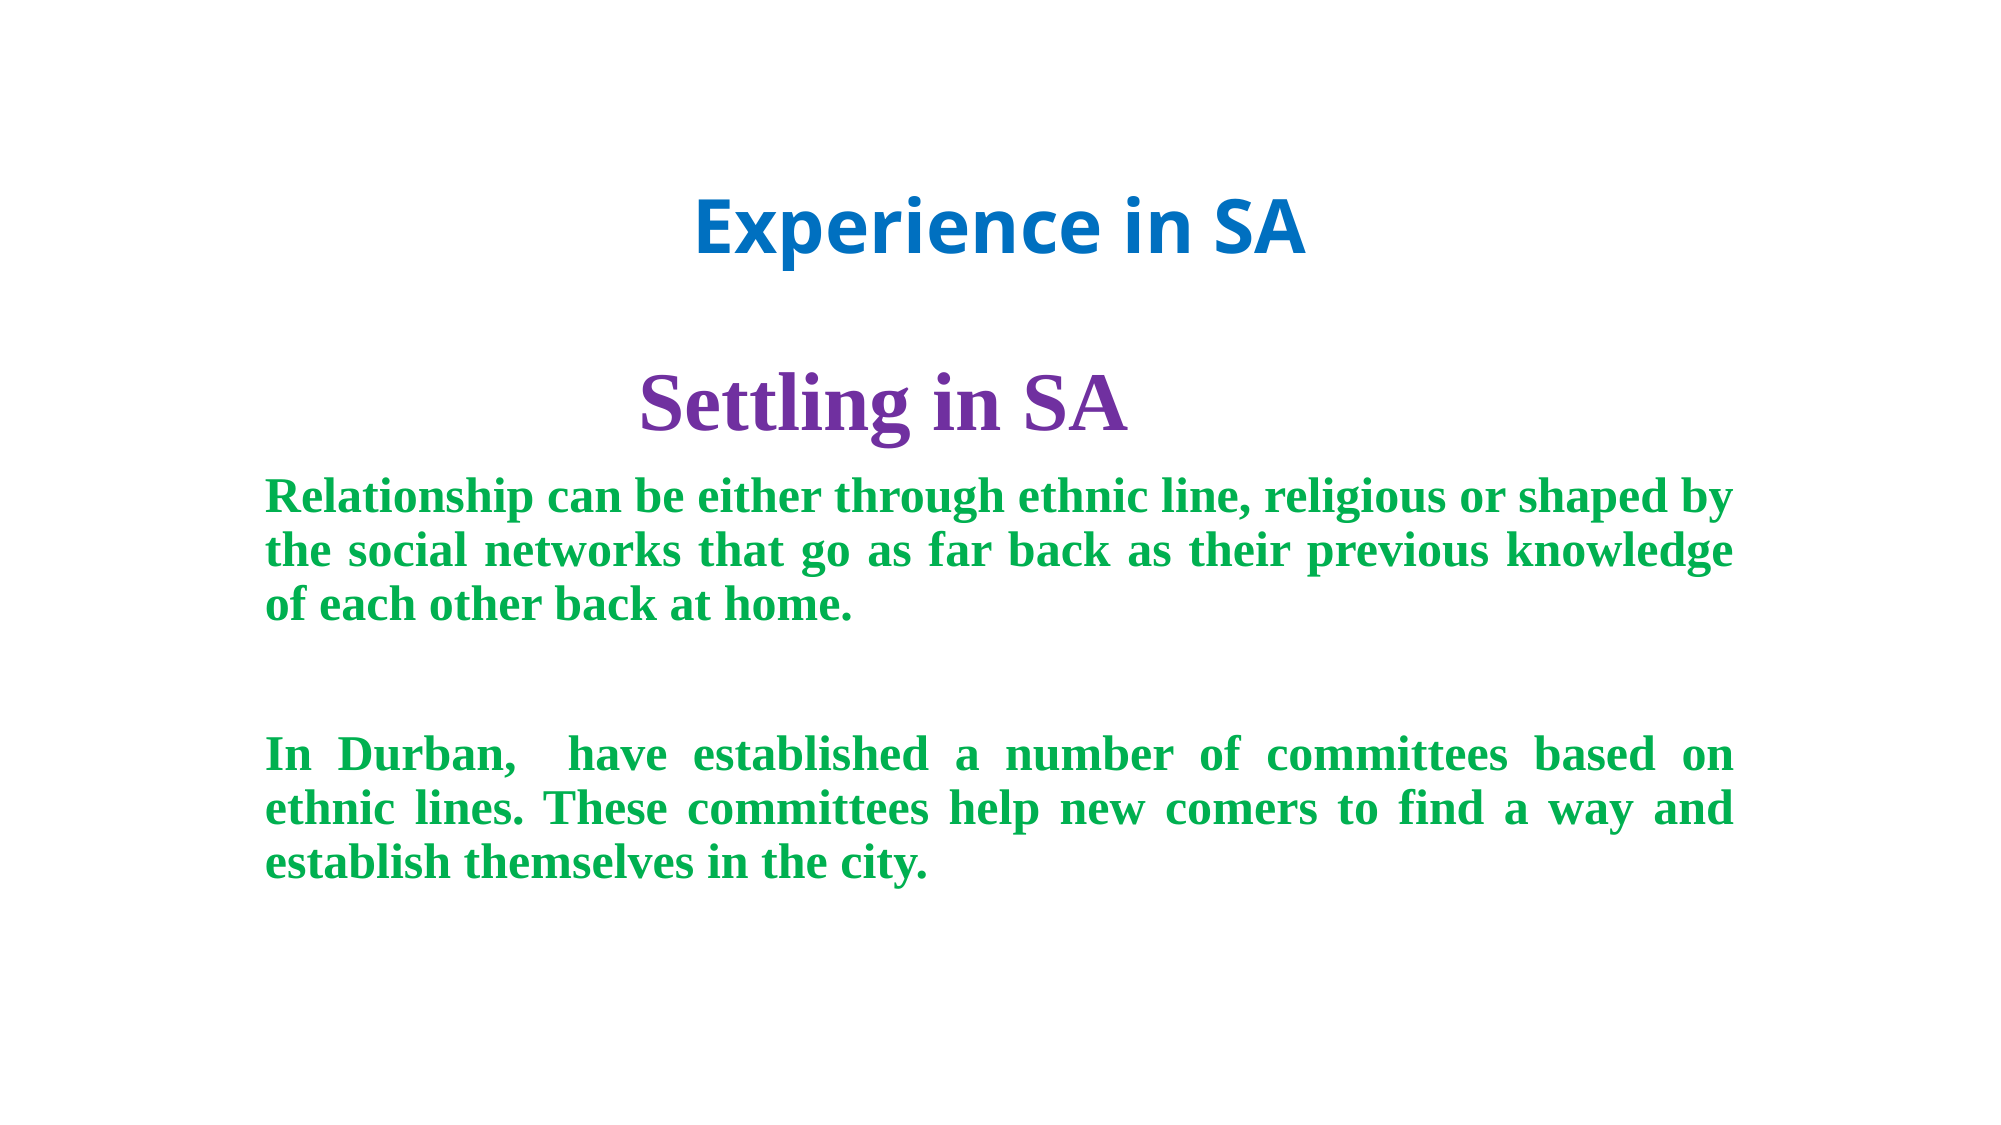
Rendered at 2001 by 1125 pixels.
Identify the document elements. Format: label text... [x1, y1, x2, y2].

subtitle Settling in SA Relationship can be either through ethnic line, religious or shaped by the social networks that go as far back as their previous knowledge of each other back at home. In Durban, have established a number of committees based on ethnic lines. These committees help new comers to find a way and establish themselves in the city. [249, 351, 1750, 1106]
title Experience in SA [249, 86, 1750, 278]
